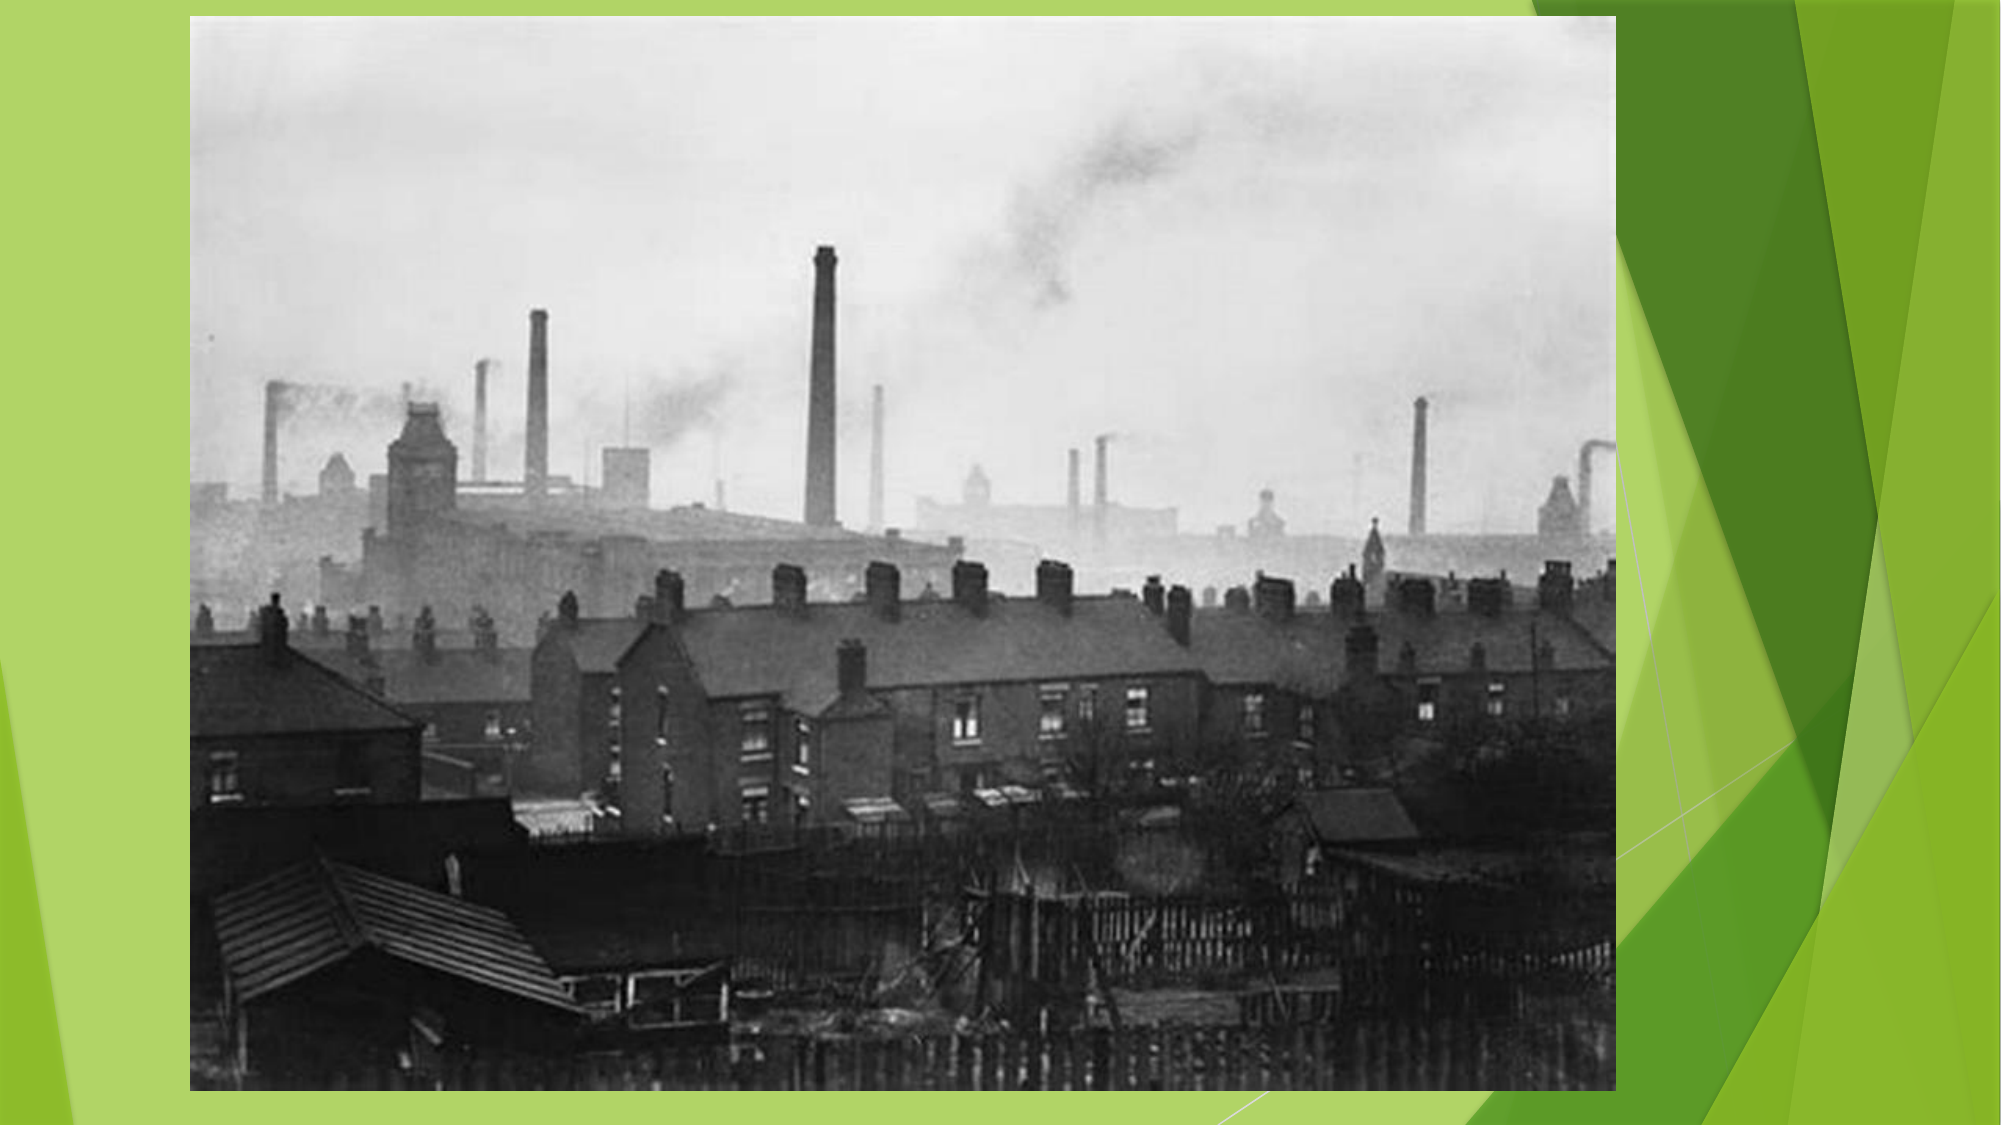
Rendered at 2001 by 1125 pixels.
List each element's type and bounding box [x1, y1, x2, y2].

picture [190, 16, 1617, 1092]
